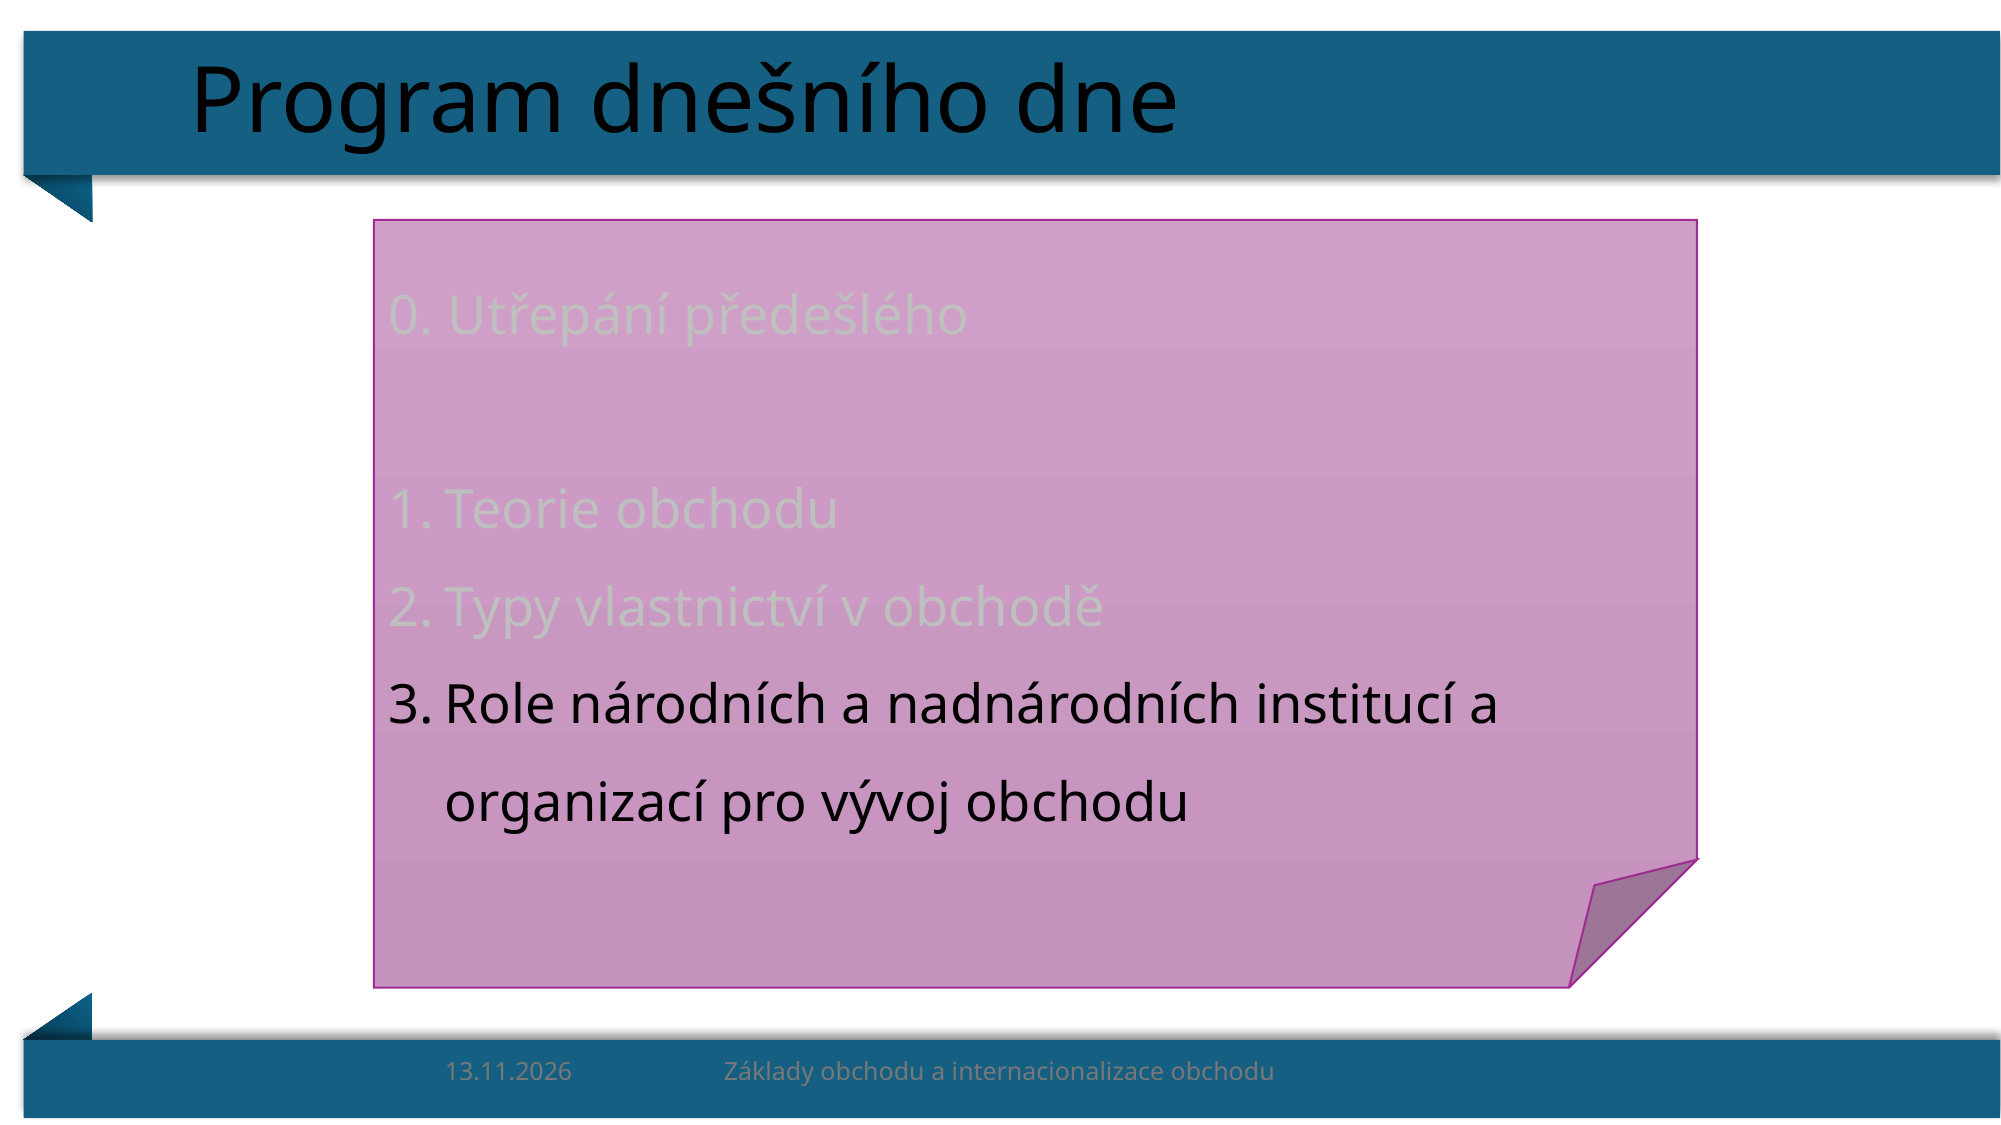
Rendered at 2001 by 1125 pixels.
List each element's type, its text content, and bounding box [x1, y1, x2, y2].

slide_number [137, 1042, 588, 1103]
title Program dnešního dne [174, 30, 1923, 175]
text_box 0. Utřepání předešlého Teorie obchodu Typy vlastnictví v obchodě Role národních a nadnárodních institucí a organizací pro vývoj obchodu [372, 218, 1701, 989]
footer Základy obchodu a internacionalizace obchodu [662, 1042, 1338, 1103]
